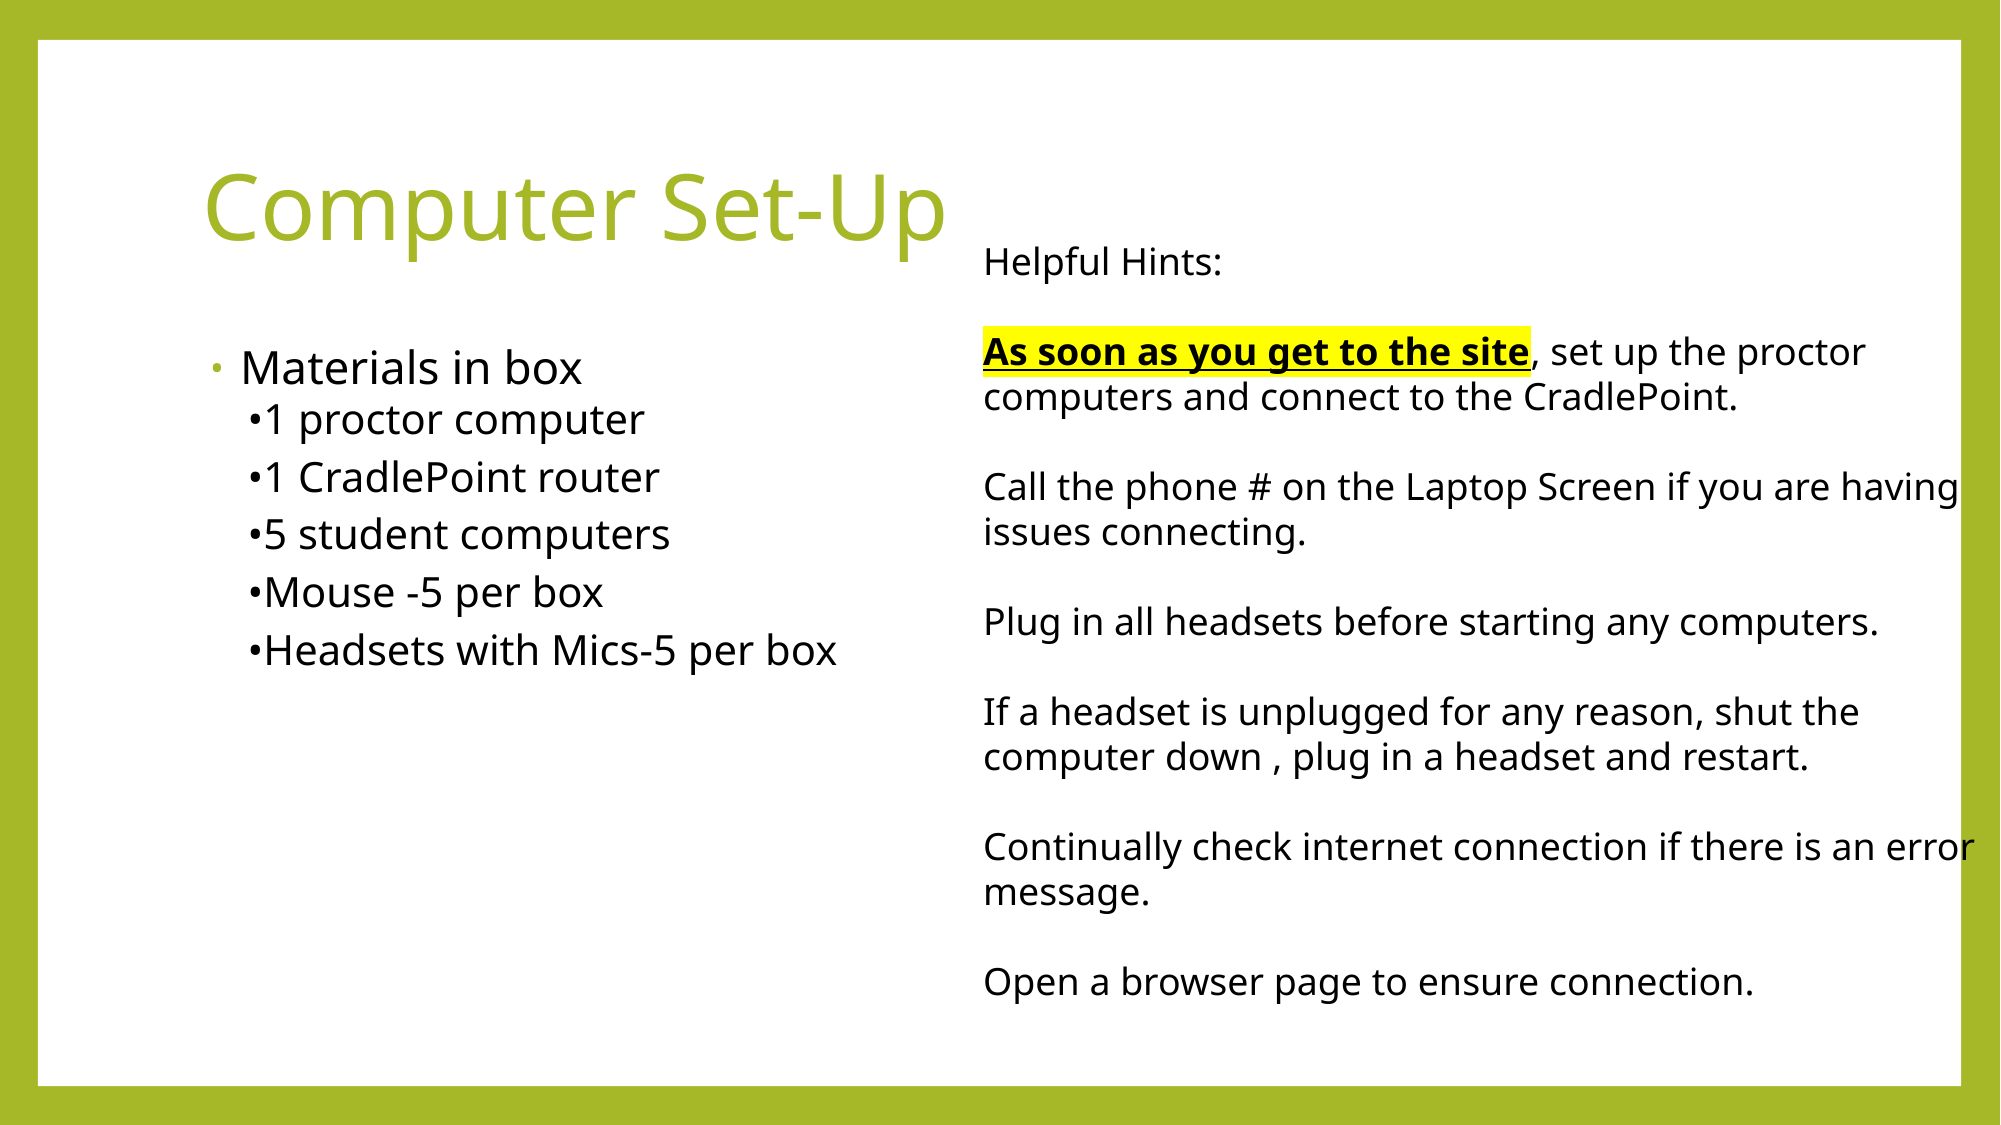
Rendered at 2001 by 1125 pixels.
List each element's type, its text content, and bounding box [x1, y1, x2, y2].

title Computer Set-Up [187, 99, 1808, 323]
list Materials in box •1 proctor computer •1 CradlePoint router •5 student computers •Mouse -5 per box •Headsets with Mics-5 per box [187, 337, 968, 1000]
text_box Helpful Hints: As soon as you get to the site, set up the proctor computers and connect to the CradlePoint. Call the phone # on the Laptop Screen if you are having issues connecting. Plug in all headsets before starting any computers. If a headset is unplugged for any reason, shut the computer down , plug in a headset and restart. Continually check internet connection if there is an error message. Open a browser page to ensure connection. [968, 230, 2000, 1056]
